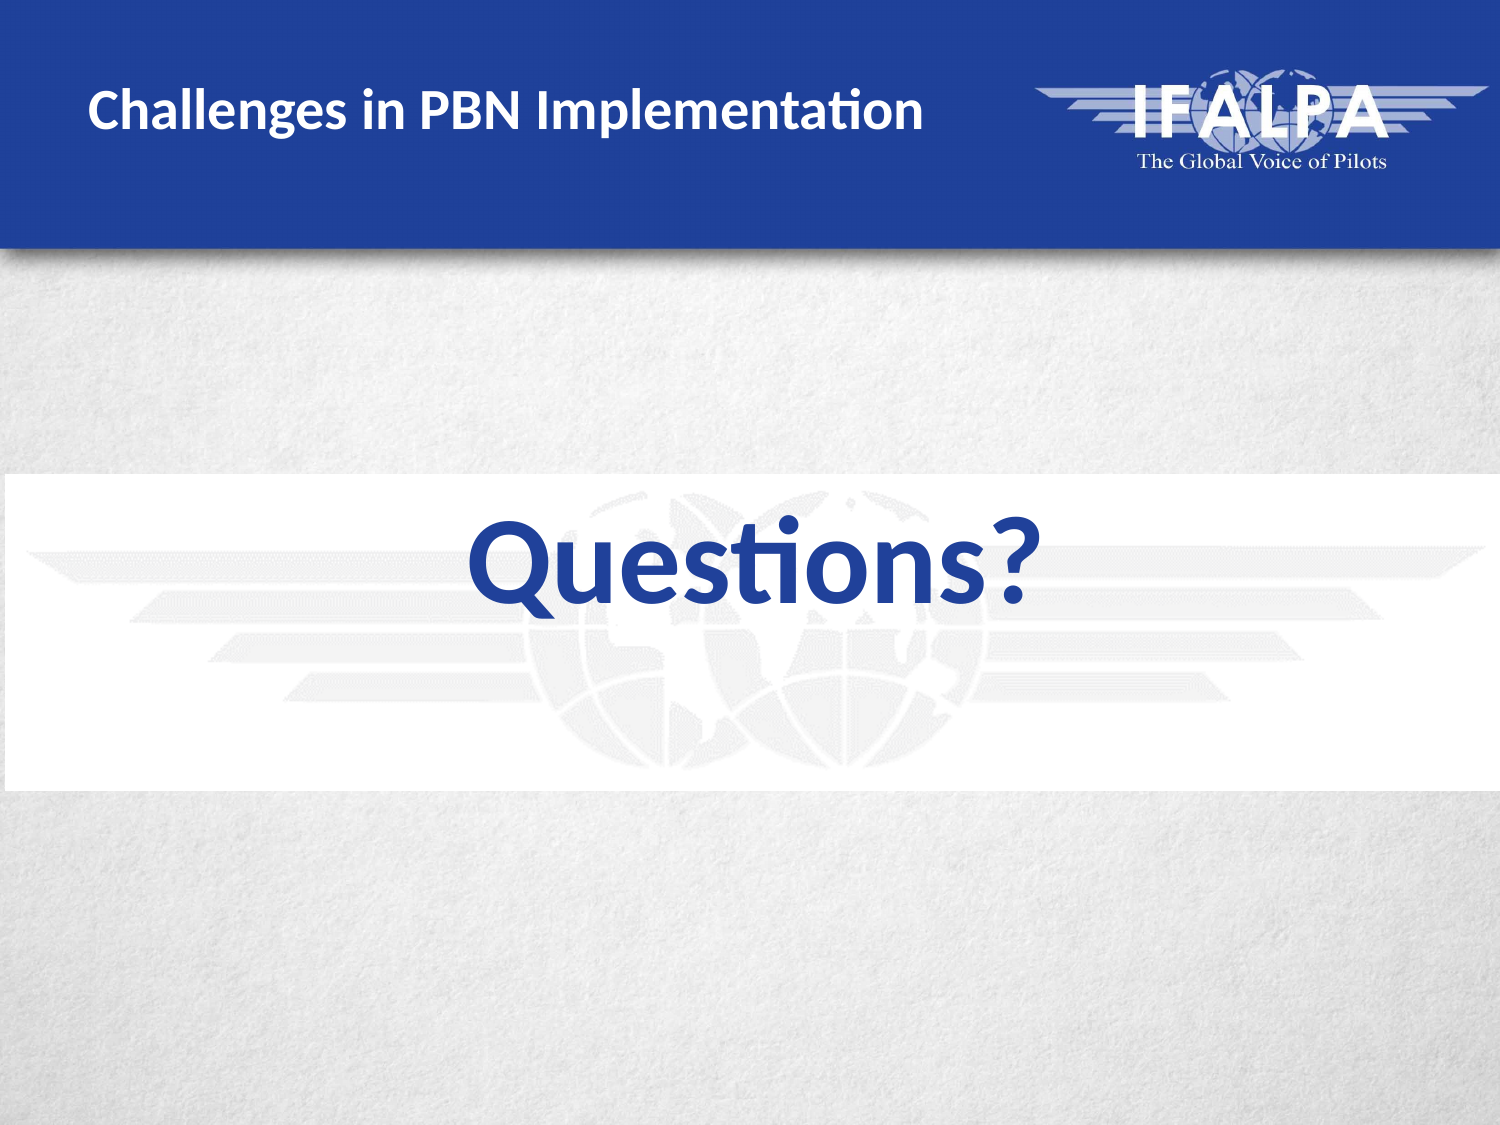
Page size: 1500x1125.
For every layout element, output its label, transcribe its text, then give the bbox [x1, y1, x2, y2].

picture [0, 0, 1500, 1125]
text_box Challenges in PBN Implementation [0, 71, 1024, 142]
